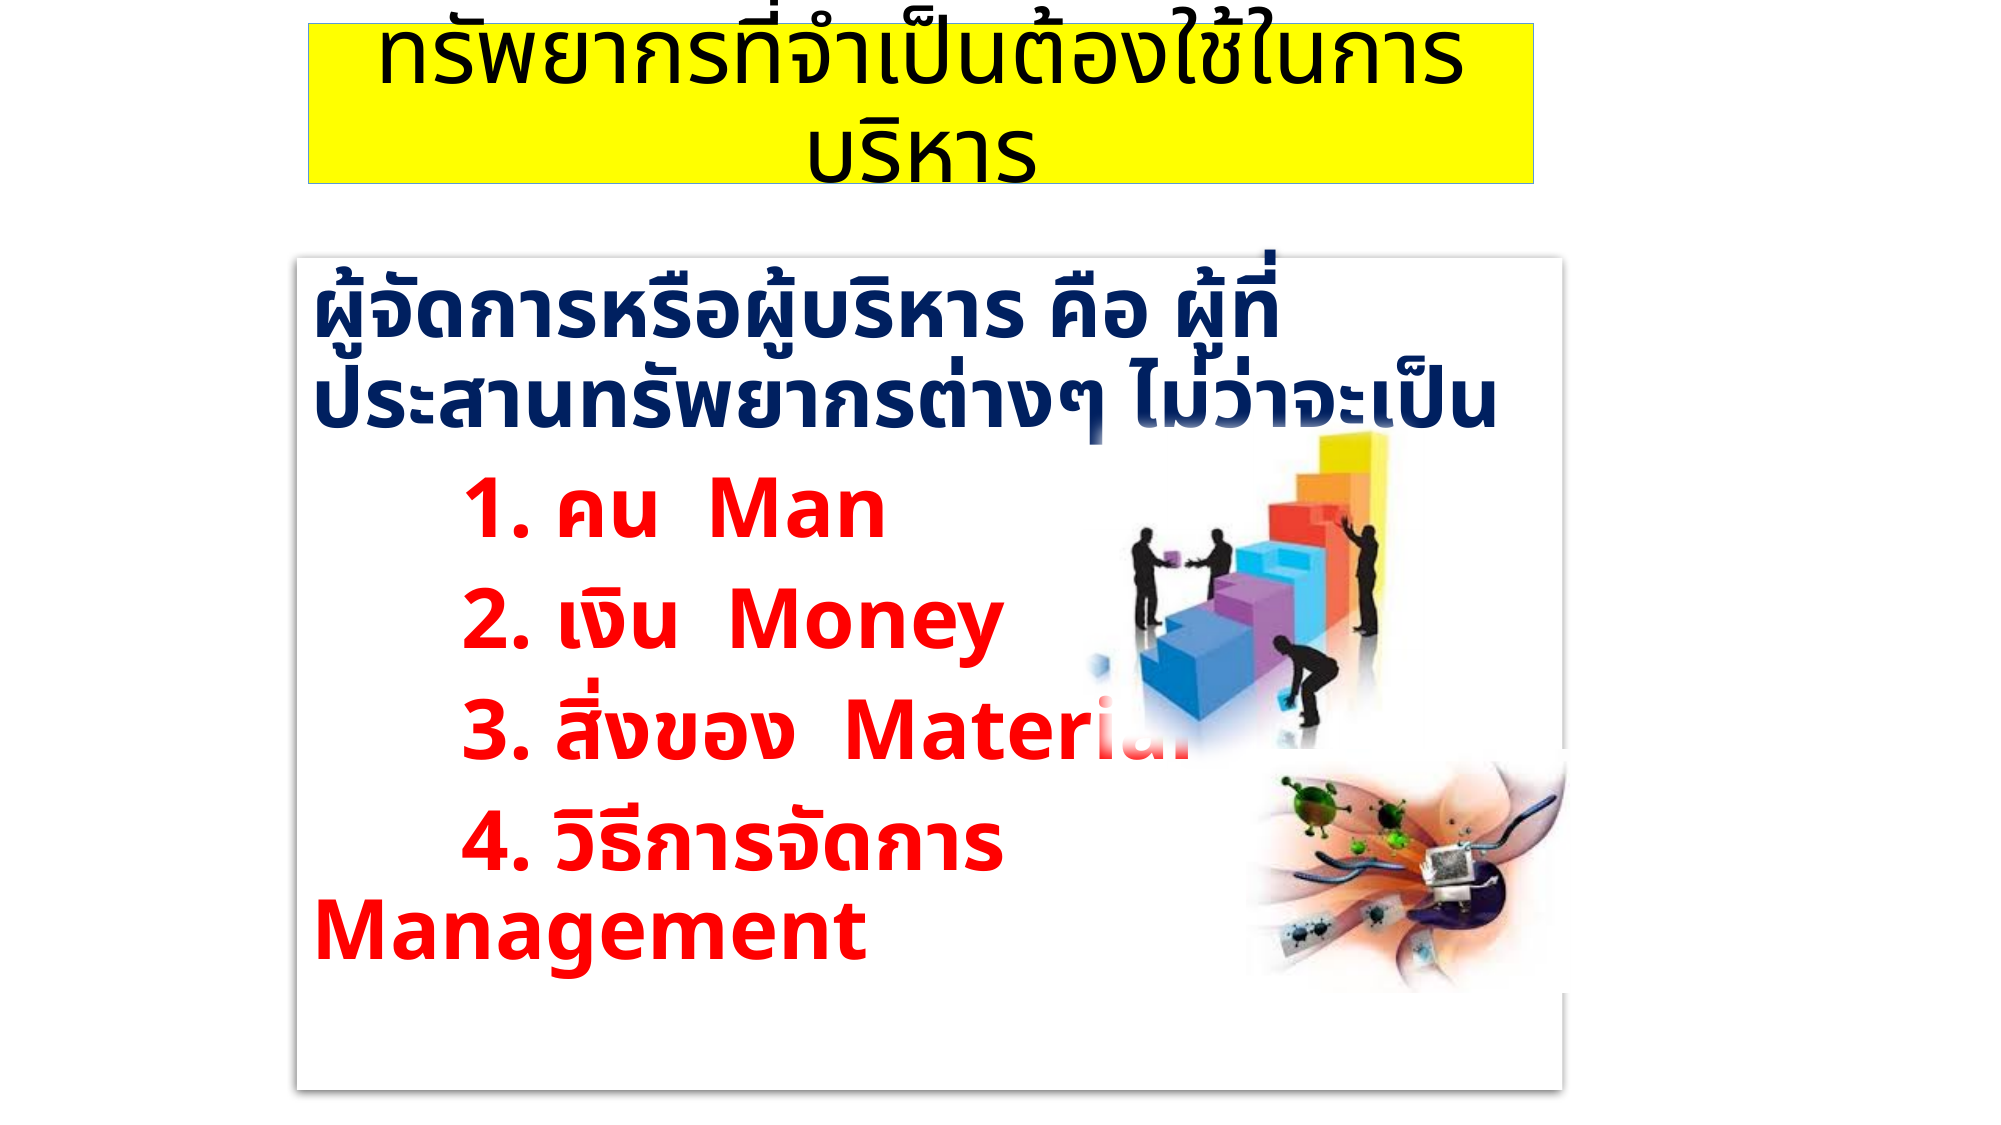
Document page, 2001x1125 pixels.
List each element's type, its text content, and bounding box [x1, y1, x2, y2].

title ทรัพยากรที่จำเป็นต้องใช้ในการบริหาร [308, 23, 1534, 184]
picture [1081, 410, 1570, 993]
list ผู้จัดการหรือผู้บริหาร คือ ผู้ที่ประสานทรัพยากรต่างๆ ไม่ว่าจะเป็น 1. คน Man 2. เงิน Money 3. สิ่งของ Material 4. วิธีการจัดการ Management [296, 257, 1563, 1090]
